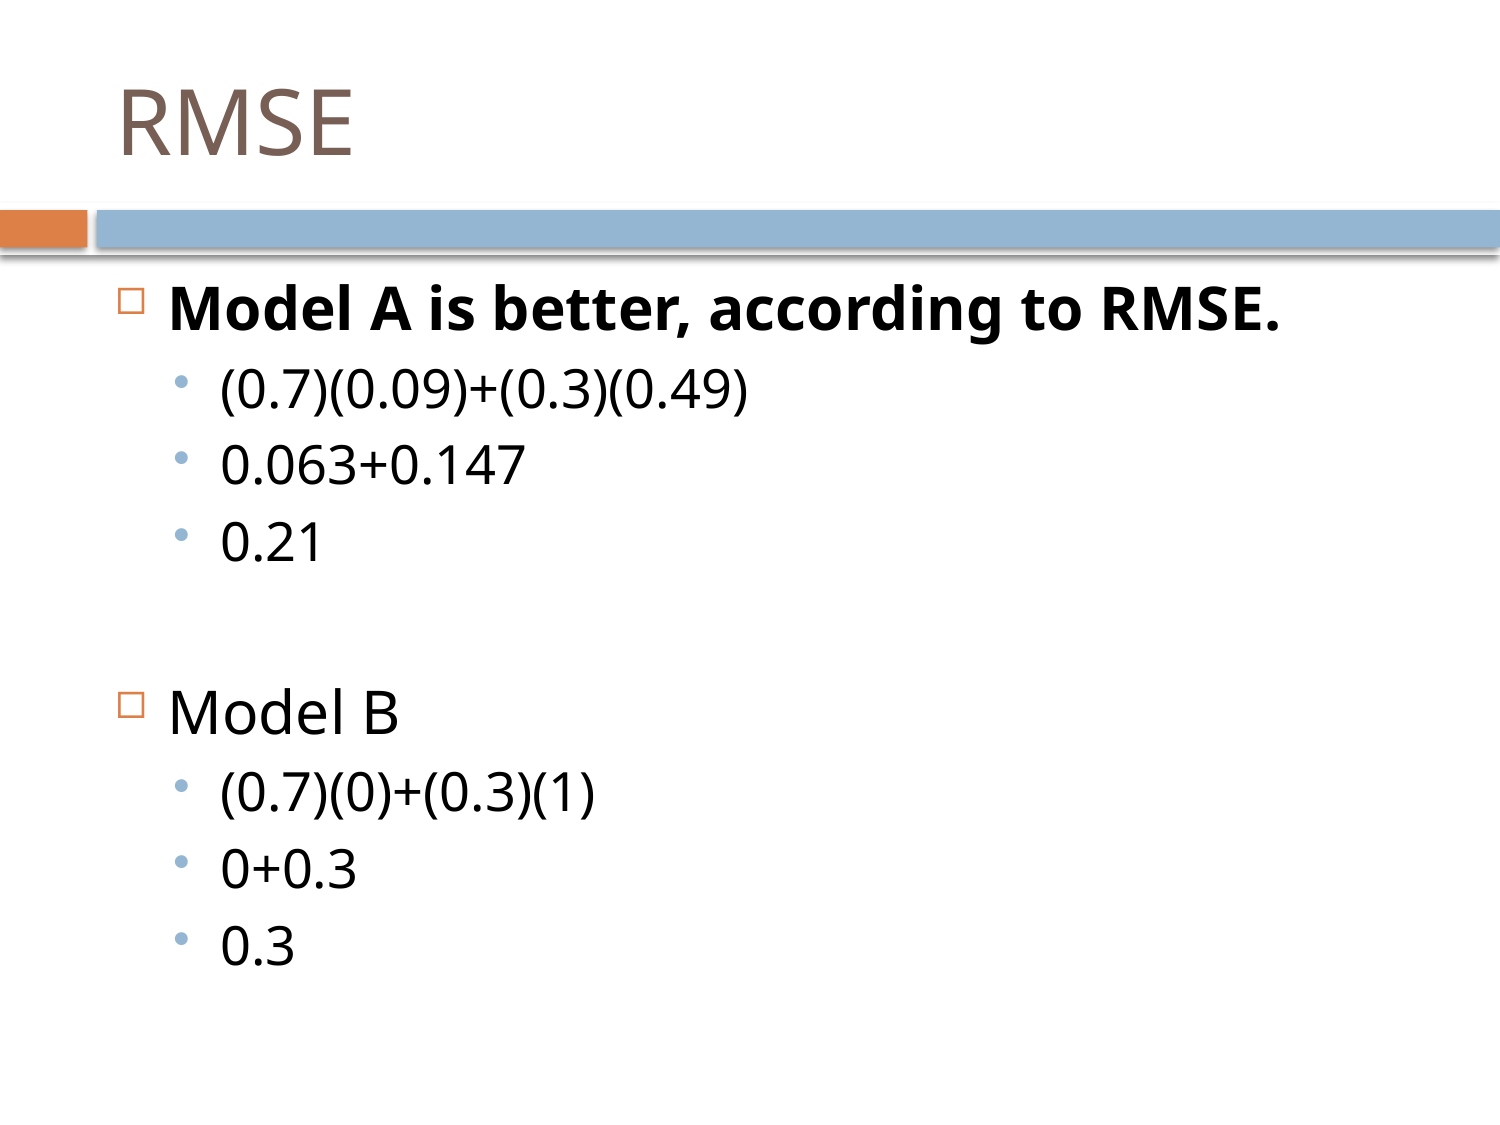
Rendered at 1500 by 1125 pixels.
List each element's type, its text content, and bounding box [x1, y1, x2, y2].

title RMSE [100, 37, 1438, 200]
list Model A is better, according to RMSE. (0.7)(0.09)+(0.3)(0.49) 0.063+0.147 0.21 Model B (0.7)(0)+(0.3)(1) 0+0.3 0.3 [100, 262, 1438, 1000]
